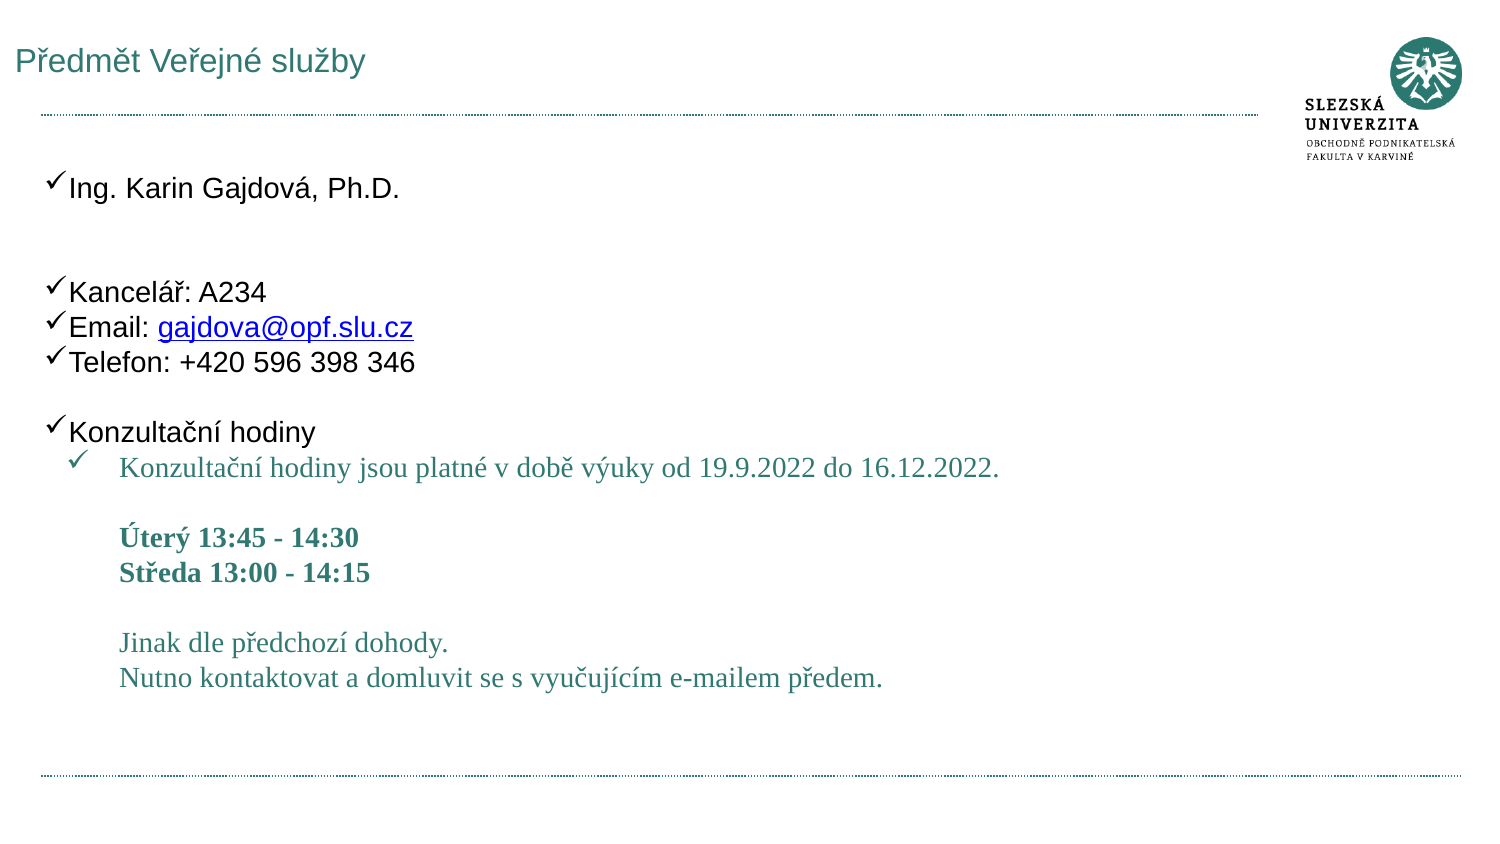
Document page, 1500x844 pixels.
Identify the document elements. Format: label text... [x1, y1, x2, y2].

title Předmět Veřejné služby [0, 32, 1329, 116]
list Ing. Karin Gajdová, Ph.D. Kancelář: A234 Email: gajdova@opf.slu.cz Telefon: +420 596 398 346 Konzultační hodiny Konzultační hodiny jsou platné v době výuky od 19.9.2022 do 16.12.2022. Úterý 13:45 - 14:30 Středa 13:00 - 14:15 Jinak dle předchozí dohody. Nutno kontaktovat a domluvit se s vyučujícím e-mailem předem. [29, 126, 1365, 753]
picture [1305, 37, 1462, 160]
